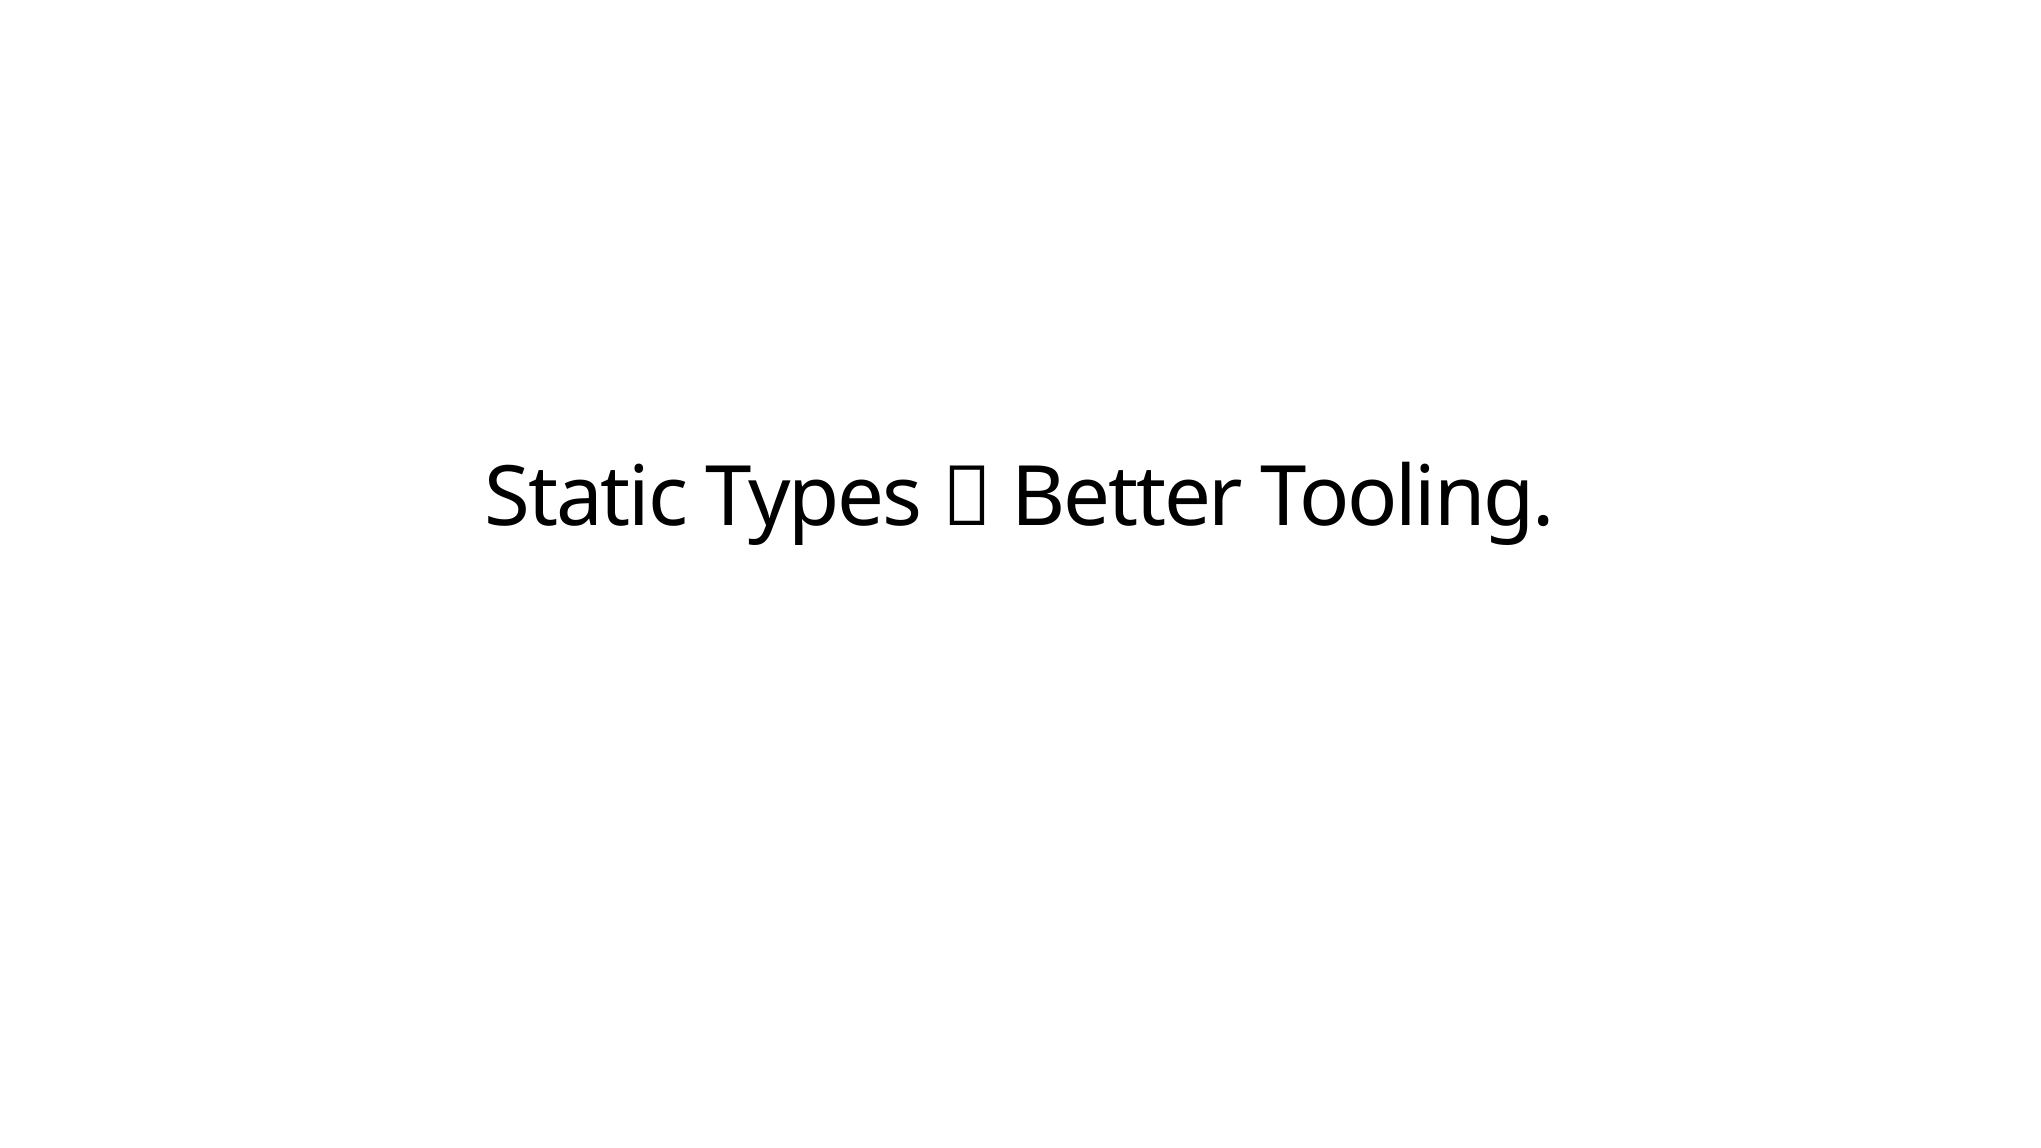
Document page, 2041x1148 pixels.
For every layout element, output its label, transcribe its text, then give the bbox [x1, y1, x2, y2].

title Static Types  Better Tooling. [195, 348, 1846, 649]
